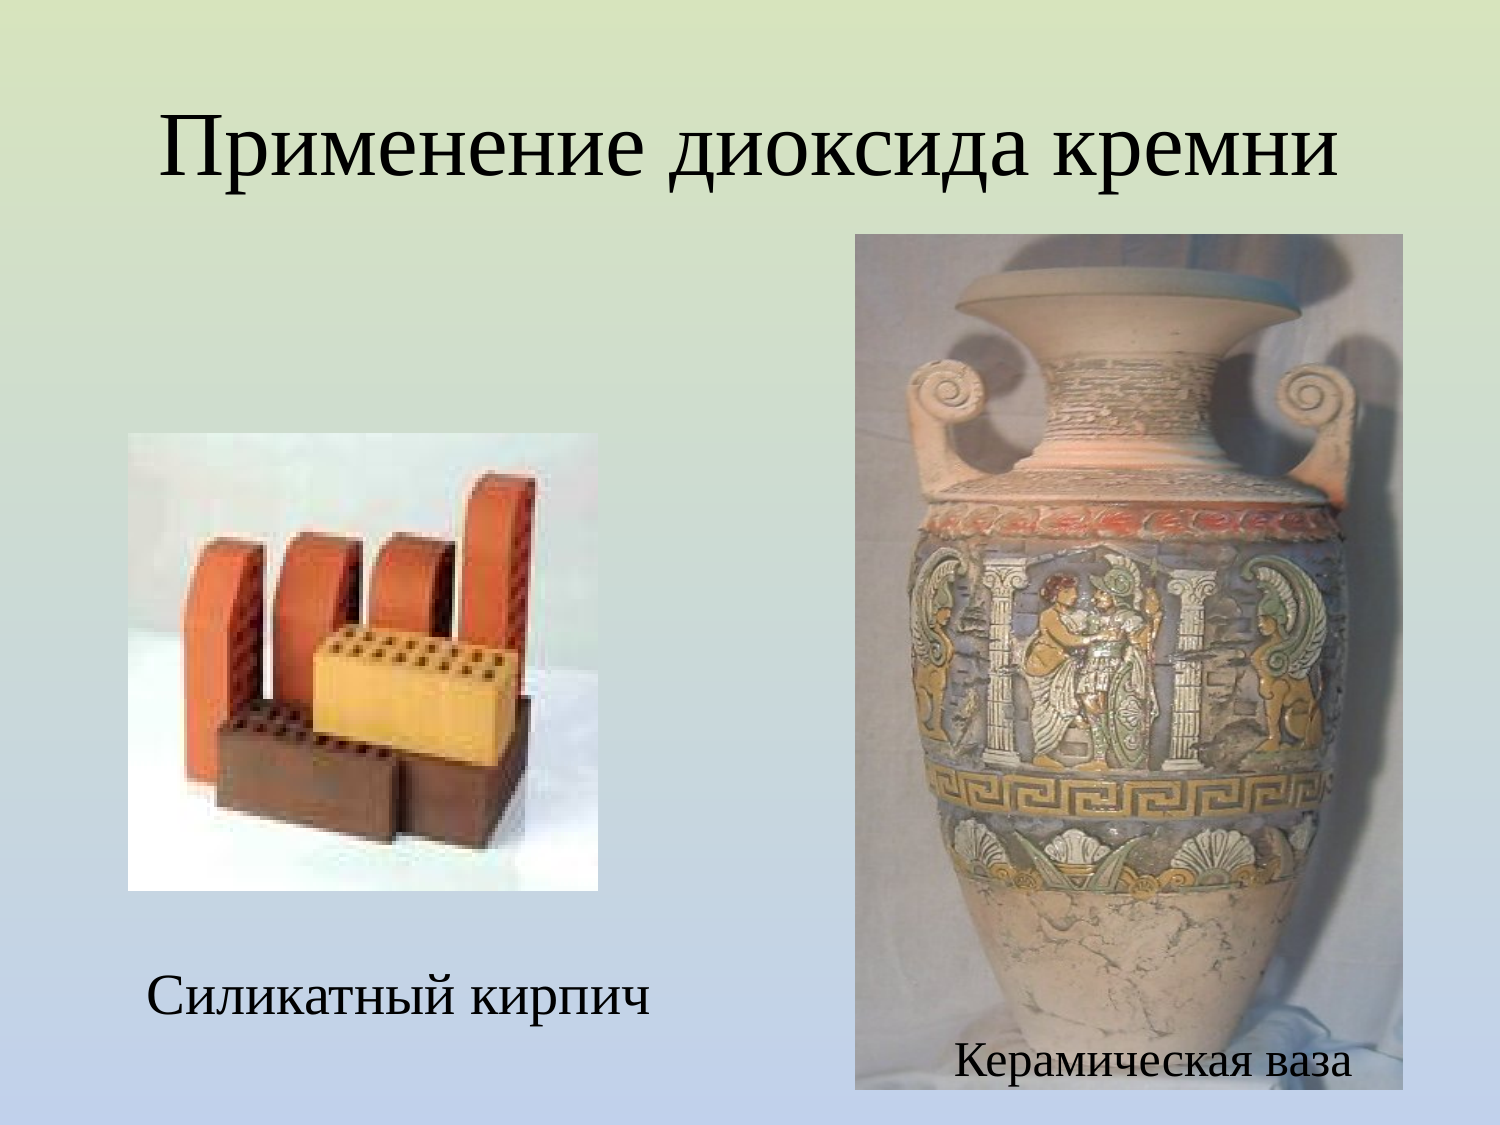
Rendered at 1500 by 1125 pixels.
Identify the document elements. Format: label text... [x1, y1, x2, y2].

title Применение диоксида кремни [75, 45, 1425, 233]
picture [855, 234, 1403, 1091]
text_box Силикатный кирпич [131, 949, 666, 1034]
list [128, 433, 598, 891]
